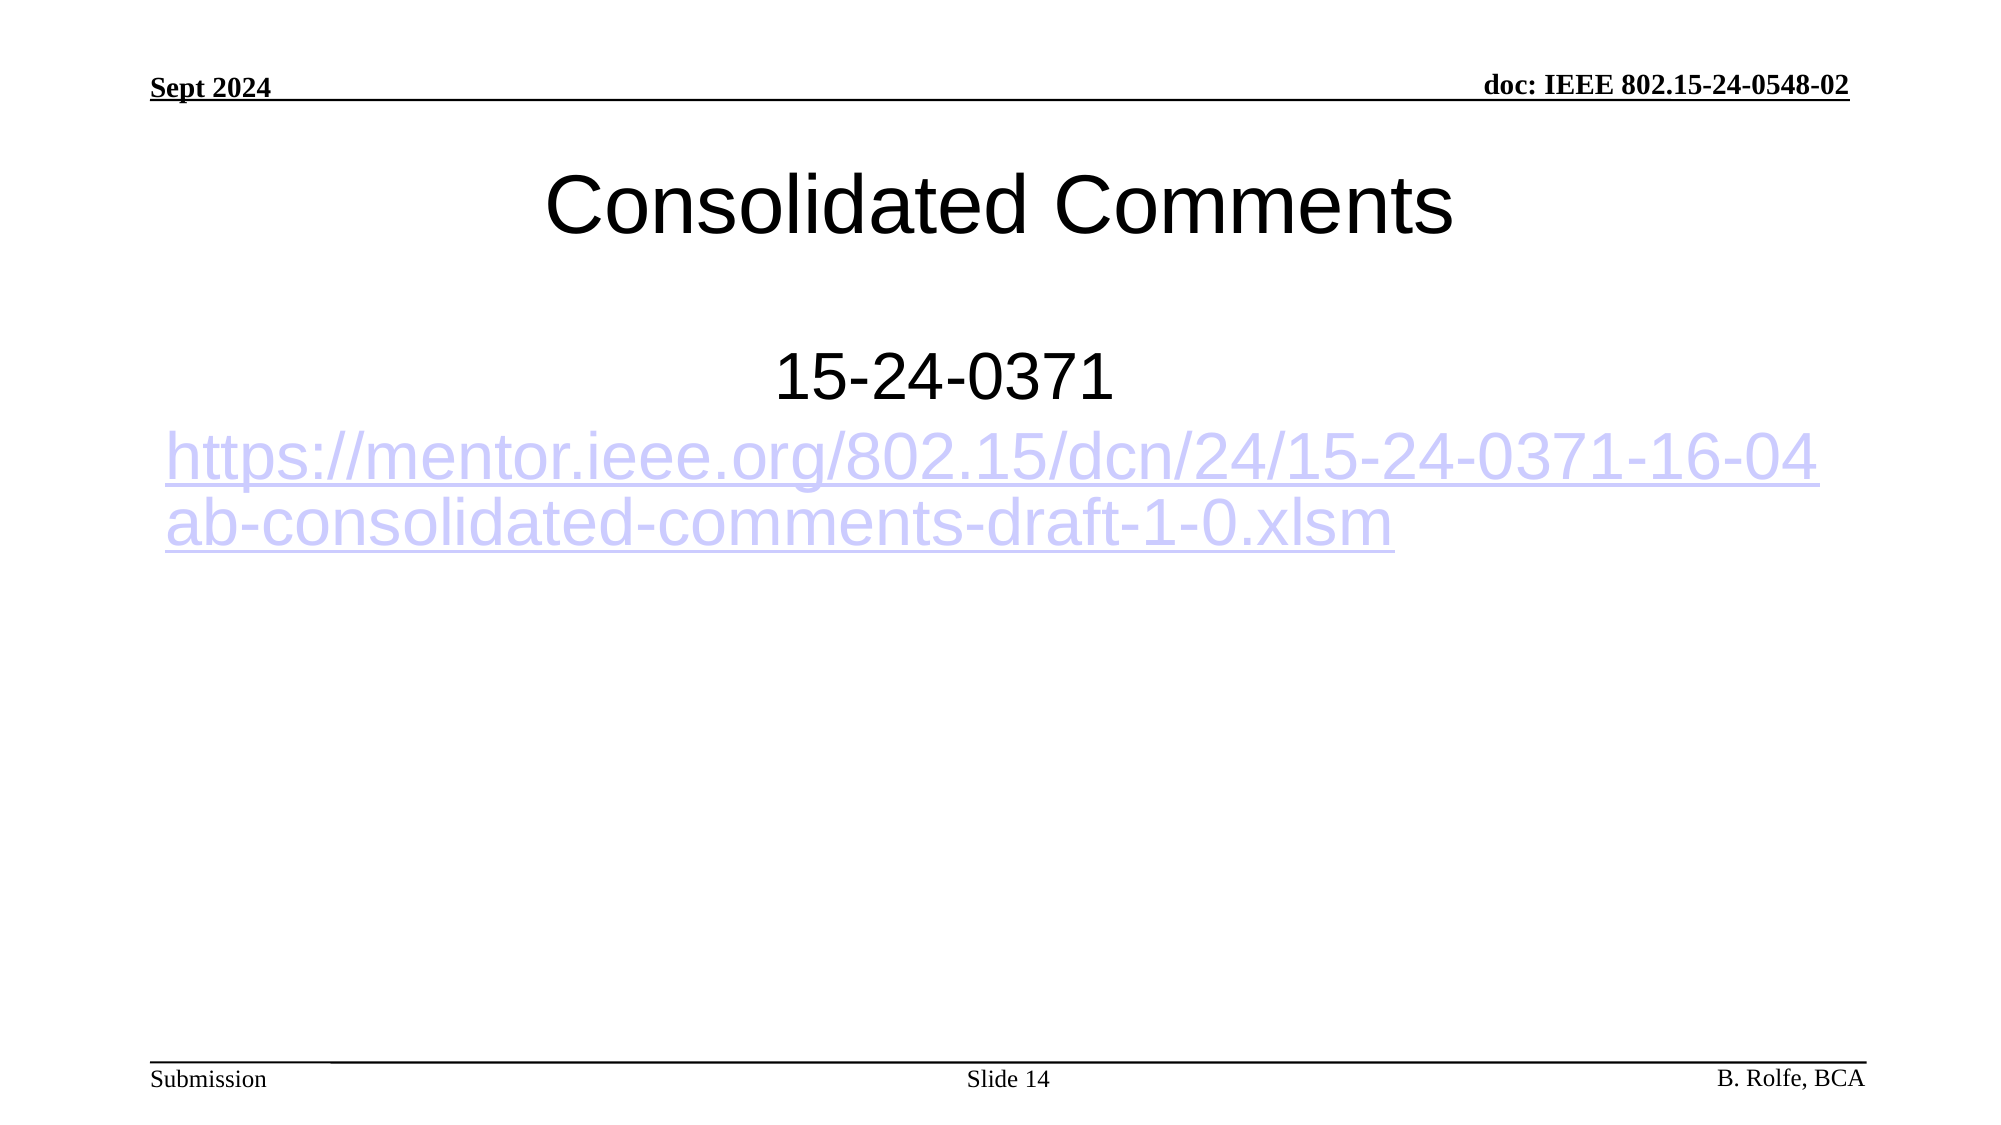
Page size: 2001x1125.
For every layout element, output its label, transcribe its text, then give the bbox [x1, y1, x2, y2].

list 15-24-0371 https://mentor.ieee.org/802.15/dcn/24/15-24-0371-16-04ab-consolidated-comments-draft-1-0.xlsm [150, 324, 1850, 1000]
title Consolidated Comments [150, 112, 1850, 288]
slide_number Slide 14 [964, 1062, 1053, 1093]
